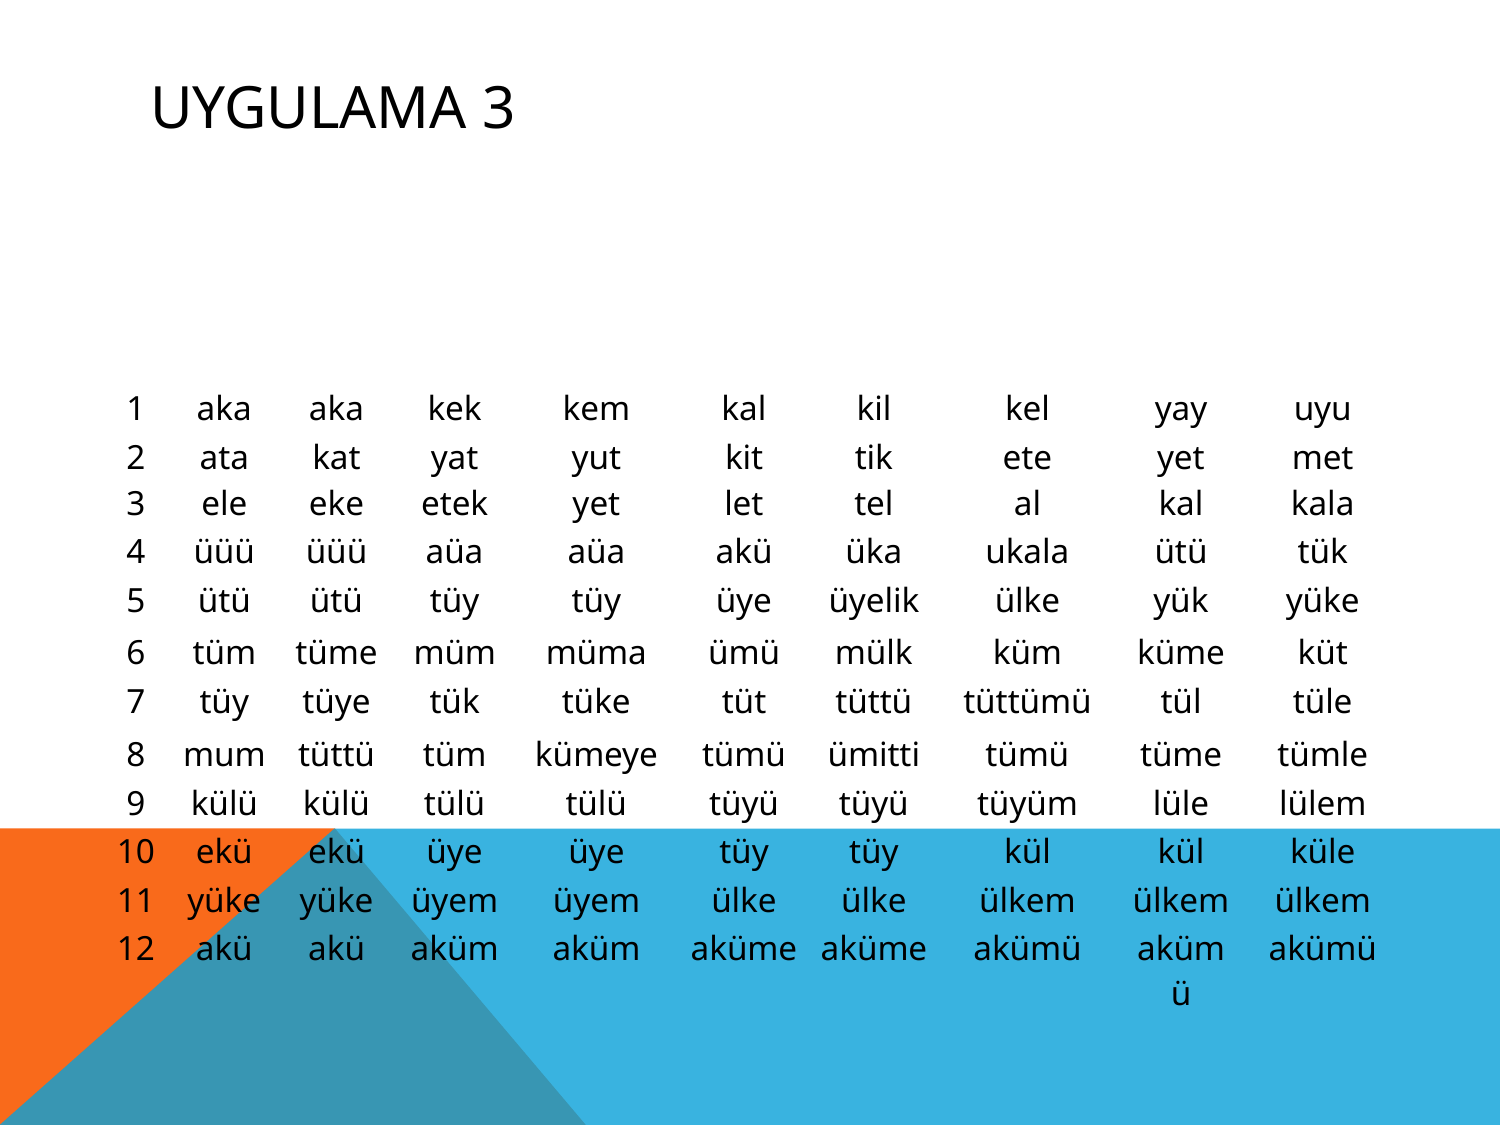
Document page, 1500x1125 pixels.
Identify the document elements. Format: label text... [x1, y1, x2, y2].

table_cell 11 [100, 877, 171, 925]
table_cell ülkem [1116, 877, 1246, 925]
table_cell kat [278, 434, 396, 480]
table_cell tüy [679, 828, 809, 877]
table_cell 9 [100, 780, 171, 828]
table_cell yut [514, 434, 679, 480]
table_cell tüme [278, 629, 396, 678]
table_cell tümle [1246, 731, 1400, 780]
table_cell ütü [171, 577, 278, 629]
table_header aka [278, 385, 396, 434]
table_header kem [514, 385, 679, 434]
table_cell tüyüm [939, 780, 1116, 828]
table_cell tüttü [278, 731, 396, 780]
table_cell ümü [679, 629, 809, 678]
table_cell müma [514, 629, 679, 678]
table_cell 12 [100, 925, 171, 1016]
table_cell ete [939, 434, 1116, 480]
table_cell tüt [679, 678, 809, 731]
table_cell lüle [1116, 780, 1246, 828]
table_cell ülkem [939, 877, 1116, 925]
table_cell 4 [100, 528, 171, 577]
table_cell tüke [514, 678, 679, 731]
table_cell ülke [809, 877, 939, 925]
table_cell tüm [396, 731, 514, 780]
table_cell 8 [100, 731, 171, 780]
table_cell tülü [396, 780, 514, 828]
table_cell ütü [278, 577, 396, 629]
table_cell aüa [514, 528, 679, 577]
table_cell yüke [1246, 577, 1400, 629]
table_cell kit [679, 434, 809, 480]
table_cell tümü [679, 731, 809, 780]
table_cell kal [1116, 480, 1246, 528]
table_cell akümü [1116, 925, 1246, 1016]
table_cell tül [1116, 678, 1246, 731]
table_cell ümitti [809, 731, 939, 780]
table_cell etek [396, 480, 514, 528]
table_cell küle [1246, 828, 1400, 877]
table_cell mülk [809, 629, 939, 678]
table_cell tüy [396, 577, 514, 629]
table_cell tük [1246, 528, 1400, 577]
table_cell tüm [171, 629, 278, 678]
table_cell tümü [939, 731, 1116, 780]
table_cell 10 [100, 828, 171, 877]
table_header 1 [100, 385, 171, 434]
table_cell aküm [396, 925, 514, 1016]
table_cell yat [396, 434, 514, 480]
table_cell tel [809, 480, 939, 528]
table_cell kala [1246, 480, 1400, 528]
table_cell ata [171, 434, 278, 480]
table_cell akü [278, 925, 396, 1016]
table_cell akümü [939, 925, 1116, 1016]
table_cell lülem [1246, 780, 1400, 828]
table_cell külü [278, 780, 396, 828]
table_cell yüke [171, 877, 278, 925]
table_cell yük [1116, 577, 1246, 629]
table_cell tüme [1116, 731, 1246, 780]
table_cell küme [1116, 629, 1246, 678]
table_cell ele [171, 480, 278, 528]
table_cell aüa [396, 528, 514, 577]
table_cell yet [1116, 434, 1246, 480]
table_cell tüy [171, 678, 278, 731]
table_cell küm [939, 629, 1116, 678]
table_cell 7 [100, 678, 171, 731]
title UYGULAMA 3 [135, 60, 1369, 150]
table_cell üye [514, 828, 679, 877]
table_cell akümü [1246, 925, 1400, 1016]
table_cell akü [171, 925, 278, 1016]
table_cell ütü [1116, 528, 1246, 577]
table_cell let [679, 480, 809, 528]
table_cell eke [278, 480, 396, 528]
table_cell mum [171, 731, 278, 780]
table_header uyu [1246, 385, 1400, 434]
table_cell müm [396, 629, 514, 678]
table_cell tüyü [809, 780, 939, 828]
table_cell üye [679, 577, 809, 629]
table_cell üye [396, 828, 514, 877]
table_cell külü [171, 780, 278, 828]
table_cell tülü [514, 780, 679, 828]
table_cell küt [1246, 629, 1400, 678]
table_cell tüttümü [939, 678, 1116, 731]
table_cell 6 [100, 629, 171, 678]
table_cell üüü [278, 528, 396, 577]
table_cell ülke [939, 577, 1116, 629]
table_cell kümeye [514, 731, 679, 780]
table_cell met [1246, 434, 1400, 480]
table_cell ukala [939, 528, 1116, 577]
table_cell tüy [809, 828, 939, 877]
table_cell aküme [679, 925, 809, 1016]
table_cell tüye [278, 678, 396, 731]
table_cell 5 [100, 577, 171, 629]
table_header yay [1116, 385, 1246, 434]
table_cell yüke [278, 877, 396, 925]
table_cell kül [939, 828, 1116, 877]
table_cell tüy [514, 577, 679, 629]
table_cell tüle [1246, 678, 1400, 731]
table_cell tik [809, 434, 939, 480]
table_cell üyem [396, 877, 514, 925]
table_cell 3 [100, 480, 171, 528]
table_cell aküm [514, 925, 679, 1016]
table_cell kül [1116, 828, 1246, 877]
table_cell yet [514, 480, 679, 528]
table_header kel [939, 385, 1116, 434]
table_cell ülke [679, 877, 809, 925]
table_cell üüü [171, 528, 278, 577]
table_cell tük [396, 678, 514, 731]
table_cell üka [809, 528, 939, 577]
table_cell akü [679, 528, 809, 577]
table_header kal [679, 385, 809, 434]
table_header kek [396, 385, 514, 434]
table_cell ekü [278, 828, 396, 877]
table_cell üyelik [809, 577, 939, 629]
table_cell 2 [100, 434, 171, 480]
table_cell al [939, 480, 1116, 528]
table_header kil [809, 385, 939, 434]
table_cell ekü [171, 828, 278, 877]
table_cell ülkem [1246, 877, 1400, 925]
table_header aka [171, 385, 278, 434]
table_cell aküme [809, 925, 939, 1016]
table_cell tüyü [679, 780, 809, 828]
table_cell üyem [514, 877, 679, 925]
table_cell tüttü [809, 678, 939, 731]
